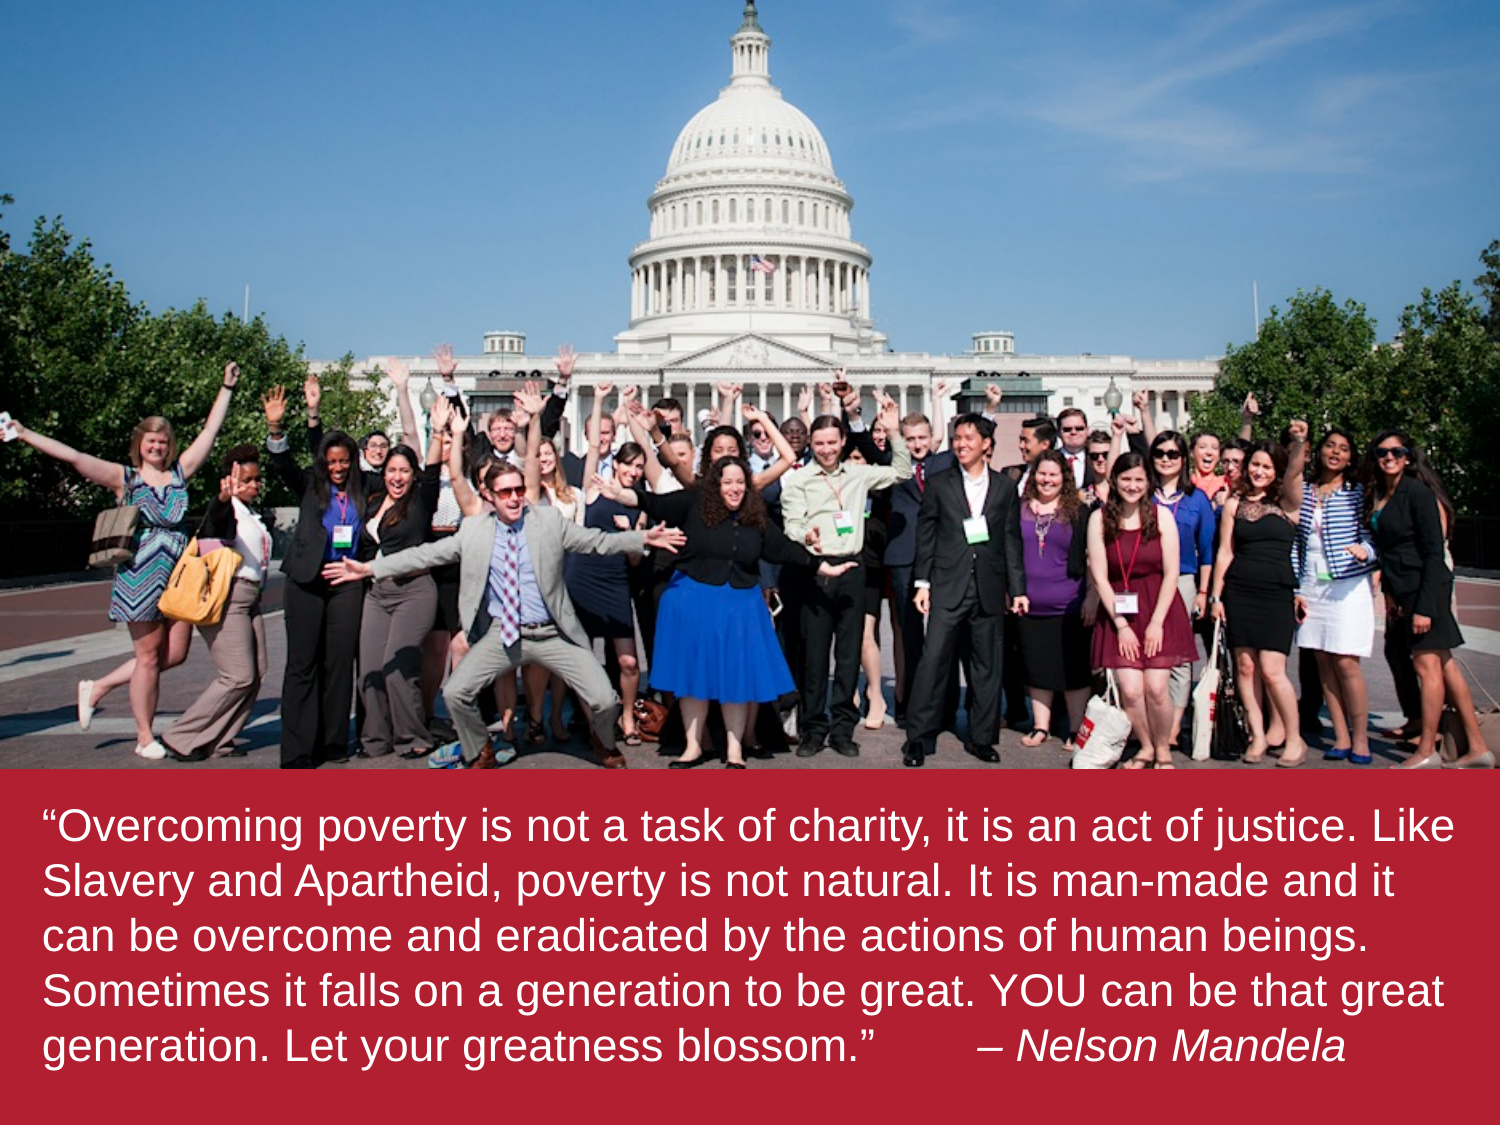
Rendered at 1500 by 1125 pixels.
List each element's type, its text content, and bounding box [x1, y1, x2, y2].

picture [0, 0, 1500, 1125]
subtitle “Overcoming poverty is not a task of charity, it is an act of justice. Like Slavery and Apartheid, poverty is not natural. It is man-made and it can be overcome and eradicated by the actions of human beings. Sometimes it falls on a generation to be great. YOU can be that great generation. Let your greatness blossom.” – Nelson Mandela [26, 788, 1482, 1084]
